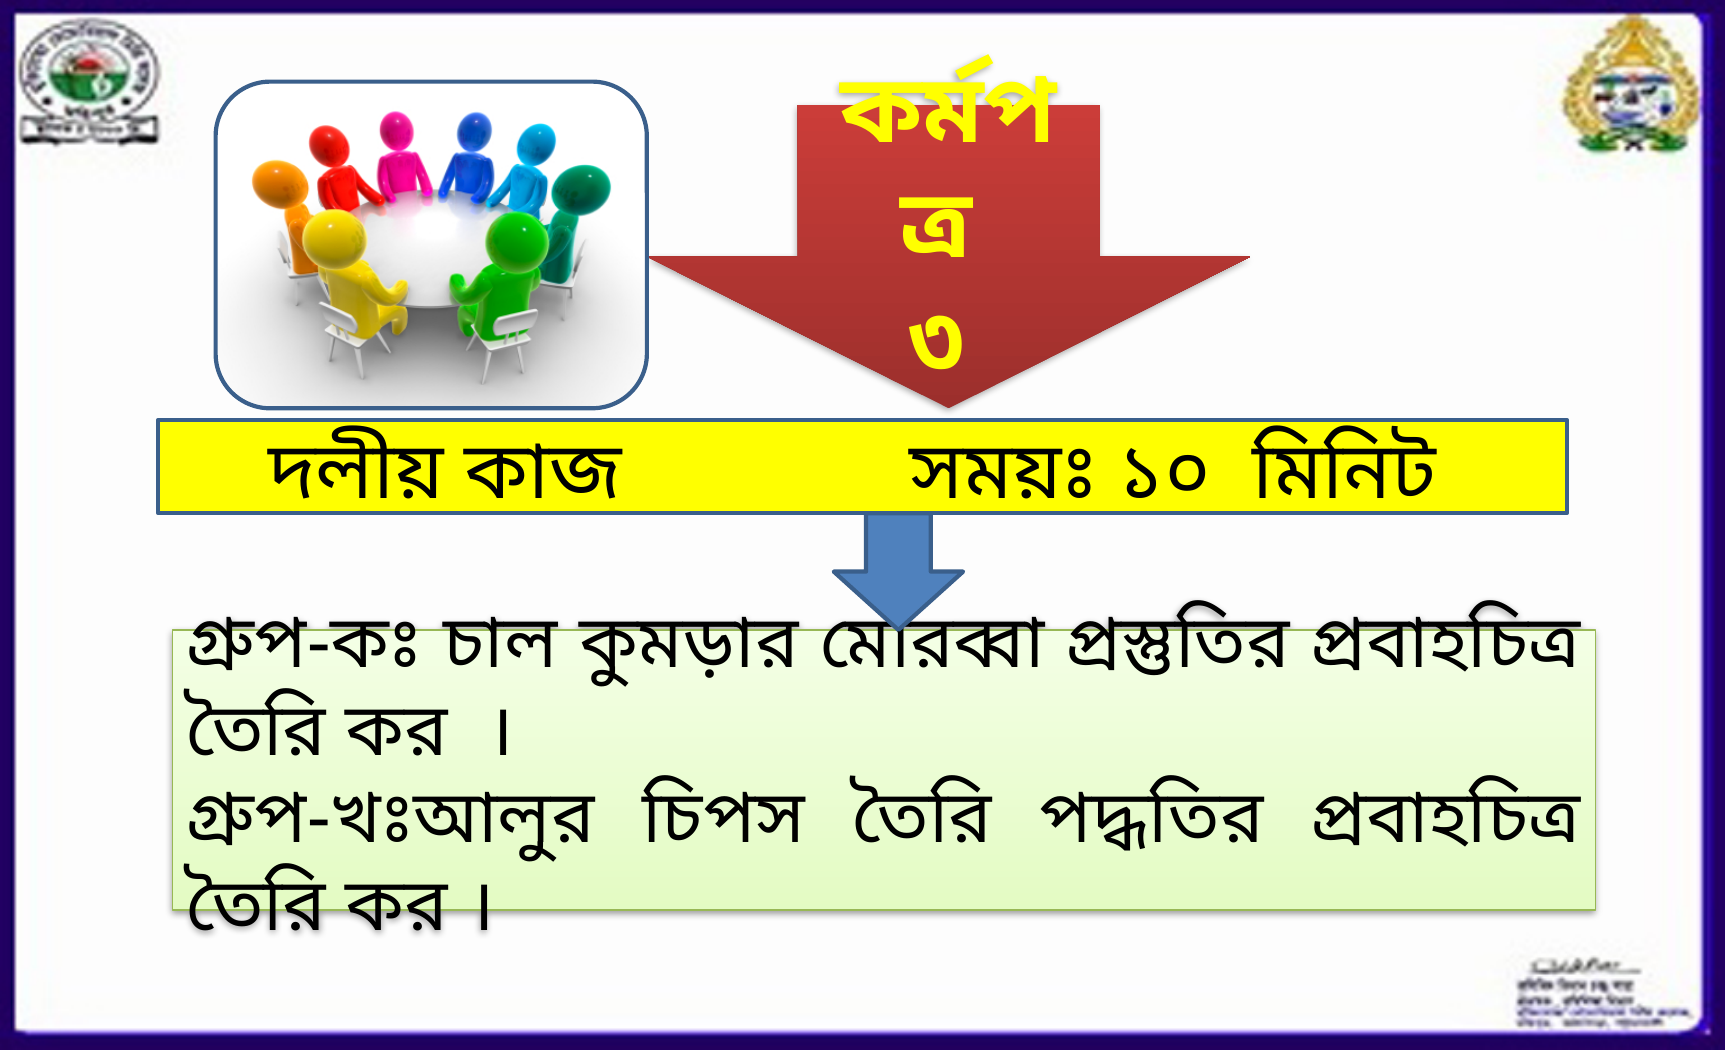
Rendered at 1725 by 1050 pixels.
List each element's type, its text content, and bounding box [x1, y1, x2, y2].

text_box [213, 79, 649, 411]
text_box দলীয় কাজ সময়ঃ ১০ মিনিট [156, 418, 1569, 515]
text_box [831, 511, 966, 632]
text_box গ্রুপ-কঃ চাল কুমড়ার মোরব্বা প্রস্তুতির প্রবাহচিত্র তৈরি কর । গ্রুপ-খঃআলুর চিপস তৈরি পদ্ধতির প্রবাহচিত্র তৈরি কর । [172, 629, 1596, 911]
text_box কর্মপত্র ৩ [649, 104, 1251, 409]
picture [0, 0, 1725, 1050]
